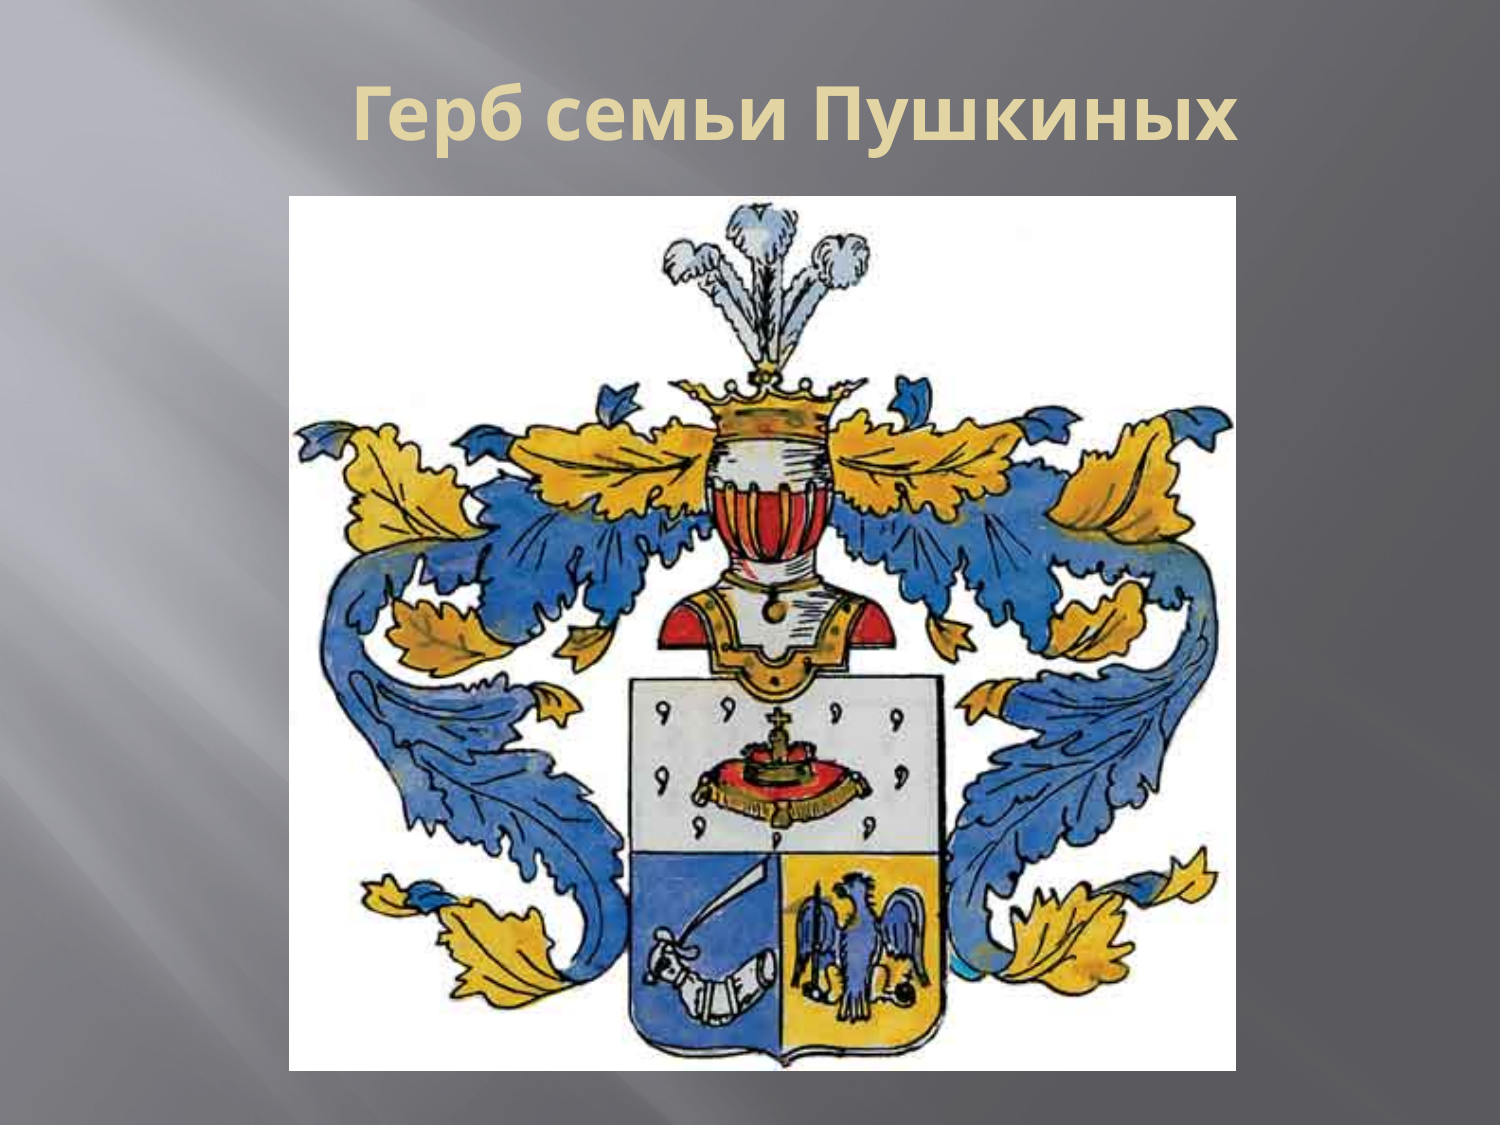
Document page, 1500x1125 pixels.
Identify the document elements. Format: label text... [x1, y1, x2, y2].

text_box Герб семьи Пушкиных [335, 58, 1254, 164]
picture [288, 196, 1236, 1071]
